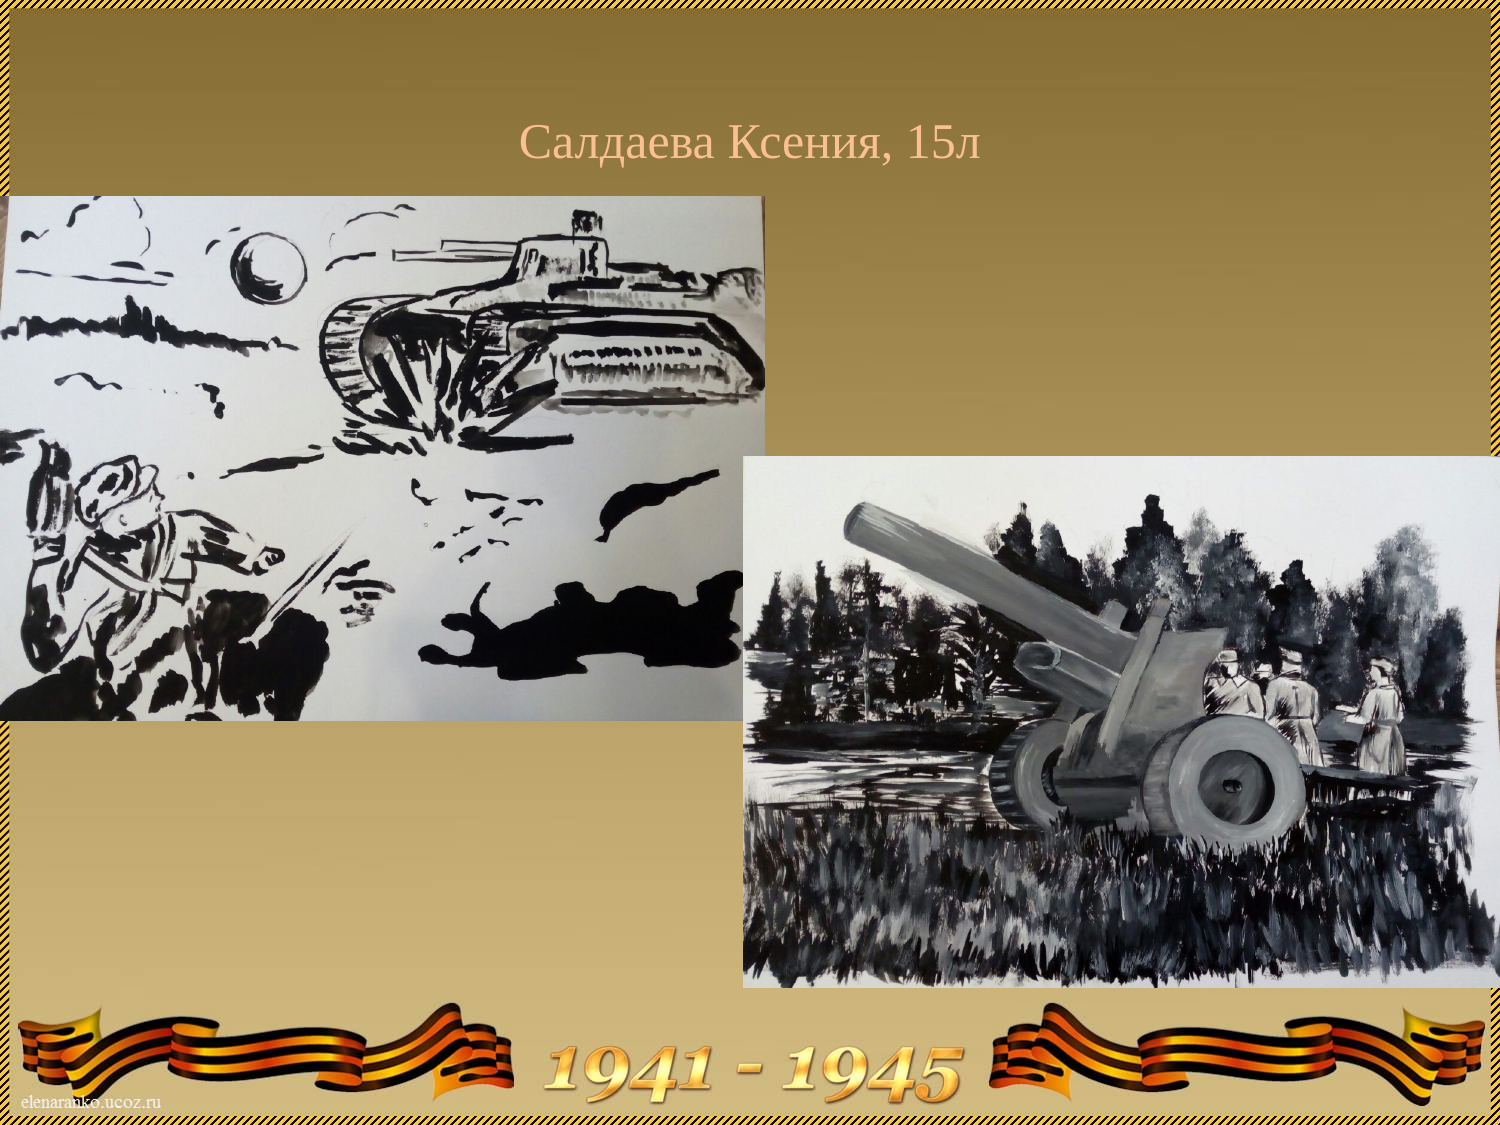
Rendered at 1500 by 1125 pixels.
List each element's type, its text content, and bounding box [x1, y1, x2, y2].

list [0, 196, 765, 722]
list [743, 455, 1500, 988]
title Салдаева Ксения, 15л [74, 44, 1426, 233]
picture [0, 0, 1500, 455]
picture [0, 722, 1500, 1125]
